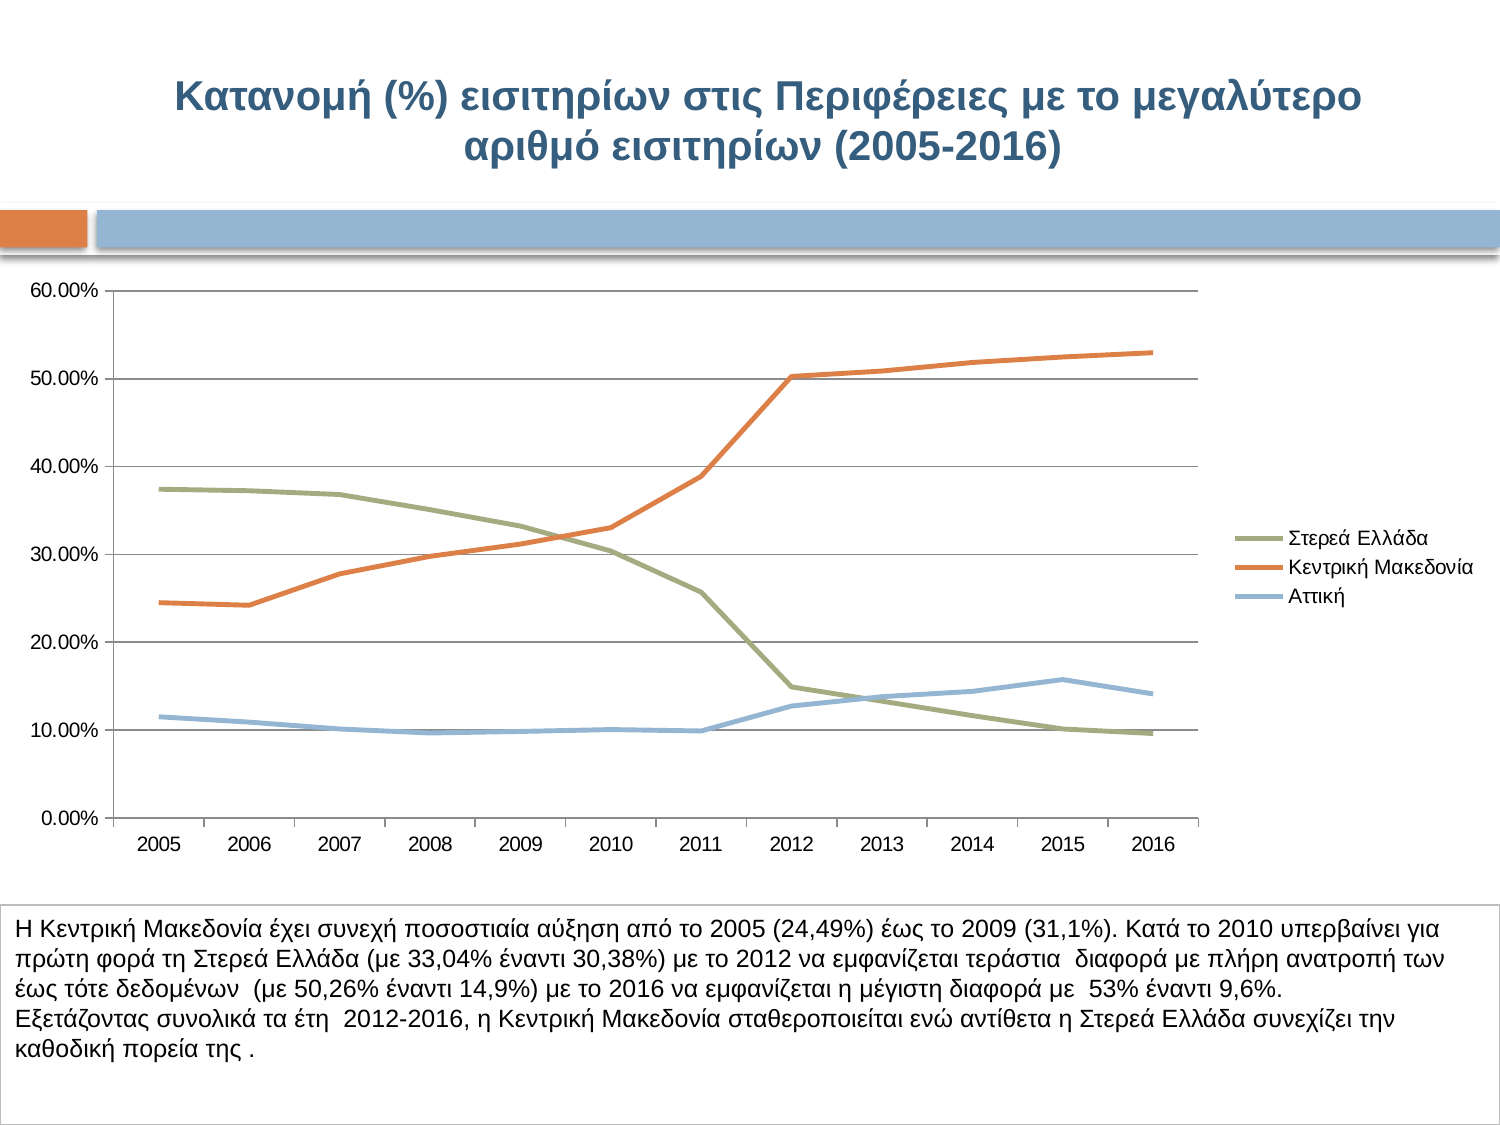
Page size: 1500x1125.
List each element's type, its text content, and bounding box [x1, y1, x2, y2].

chart [0, 266, 1500, 869]
title Κατανομή (%) εισιτηρίων στις Περιφέρειες με το μεγαλύτερο αριθμό εισιτηρίων (2005-2016) [99, 37, 1438, 200]
text_box Η Κεντρική Μακεδονία έχει συνεχή ποσοστιαία αύξηση από το 2005 (24,49%) έως το 2009 (31,1%). Κατά το 2010 υπερβαίνει για πρώτη φορά τη Στερεά Ελλάδα (με 33,04% έναντι 30,38%) με το 2012 να εμφανίζεται τεράστια διαφορά με πλήρη ανατροπή των έως τότε δεδομένων (με 50,26% έναντι 14,9%) με το 2016 να εμφανίζεται η μέγιστη διαφορά με 53% έναντι 9,6%. Εξετάζοντας συνολικά τα έτη 2012-2016, η Κεντρική Μακεδονία σταθεροποιείται ενώ αντίθετα η Στερεά Ελλάδα συνεχίζει την καθοδική πορεία της . [0, 905, 1500, 1125]
